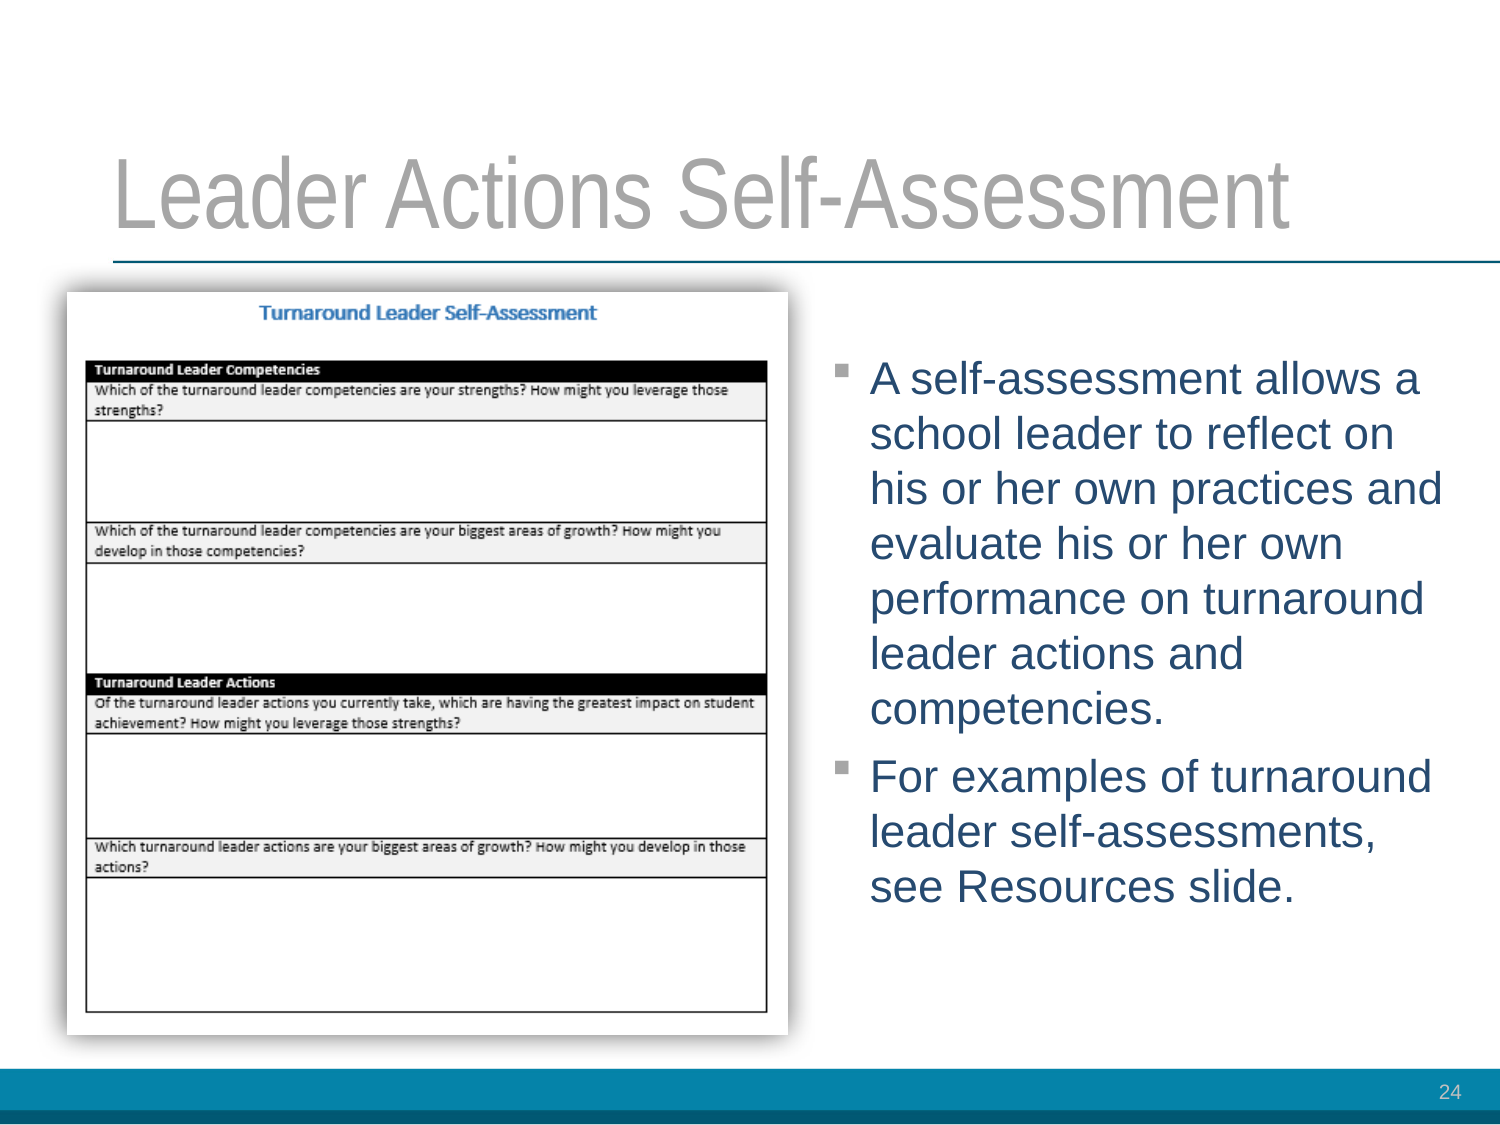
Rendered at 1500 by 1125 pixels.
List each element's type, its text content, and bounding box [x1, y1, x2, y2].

picture [0, 0, 1500, 1068]
list A self-assessment allows a school leader to reflect on his or her own practices and evaluate his or her own performance on turnaround leader actions and competencies. For examples of turnaround leader self-assessments, see Resources slide. [831, 348, 1463, 979]
title Leader Actions Self-Assessment [112, 51, 1463, 249]
slide_number 24 [1436, 1078, 1462, 1104]
